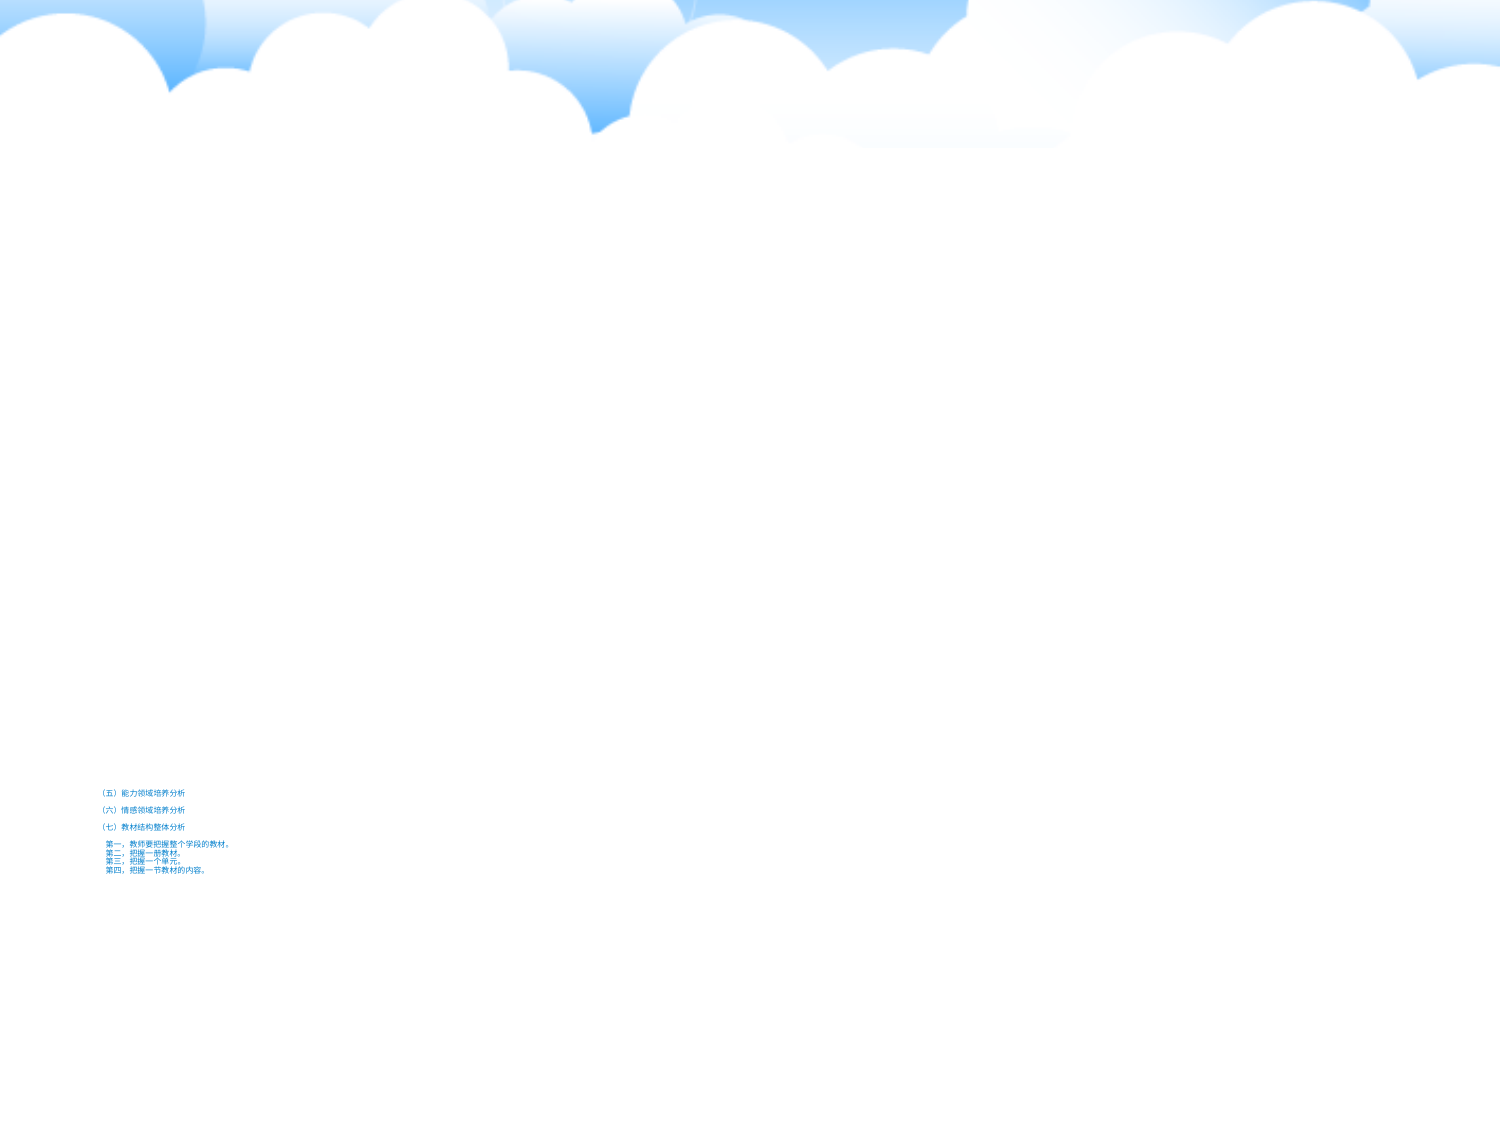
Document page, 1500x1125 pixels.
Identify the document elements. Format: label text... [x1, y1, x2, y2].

picture [0, 0, 1500, 148]
title （五）能力领域培养分析 （六）情感领域培养分析 （七）教材结构整体分析 第一，教师要把握整个学段的教材。 第二，把握一册教材。 第三，把握一个单元。 第四，把握一节教材的内容。 [74, 767, 1435, 883]
